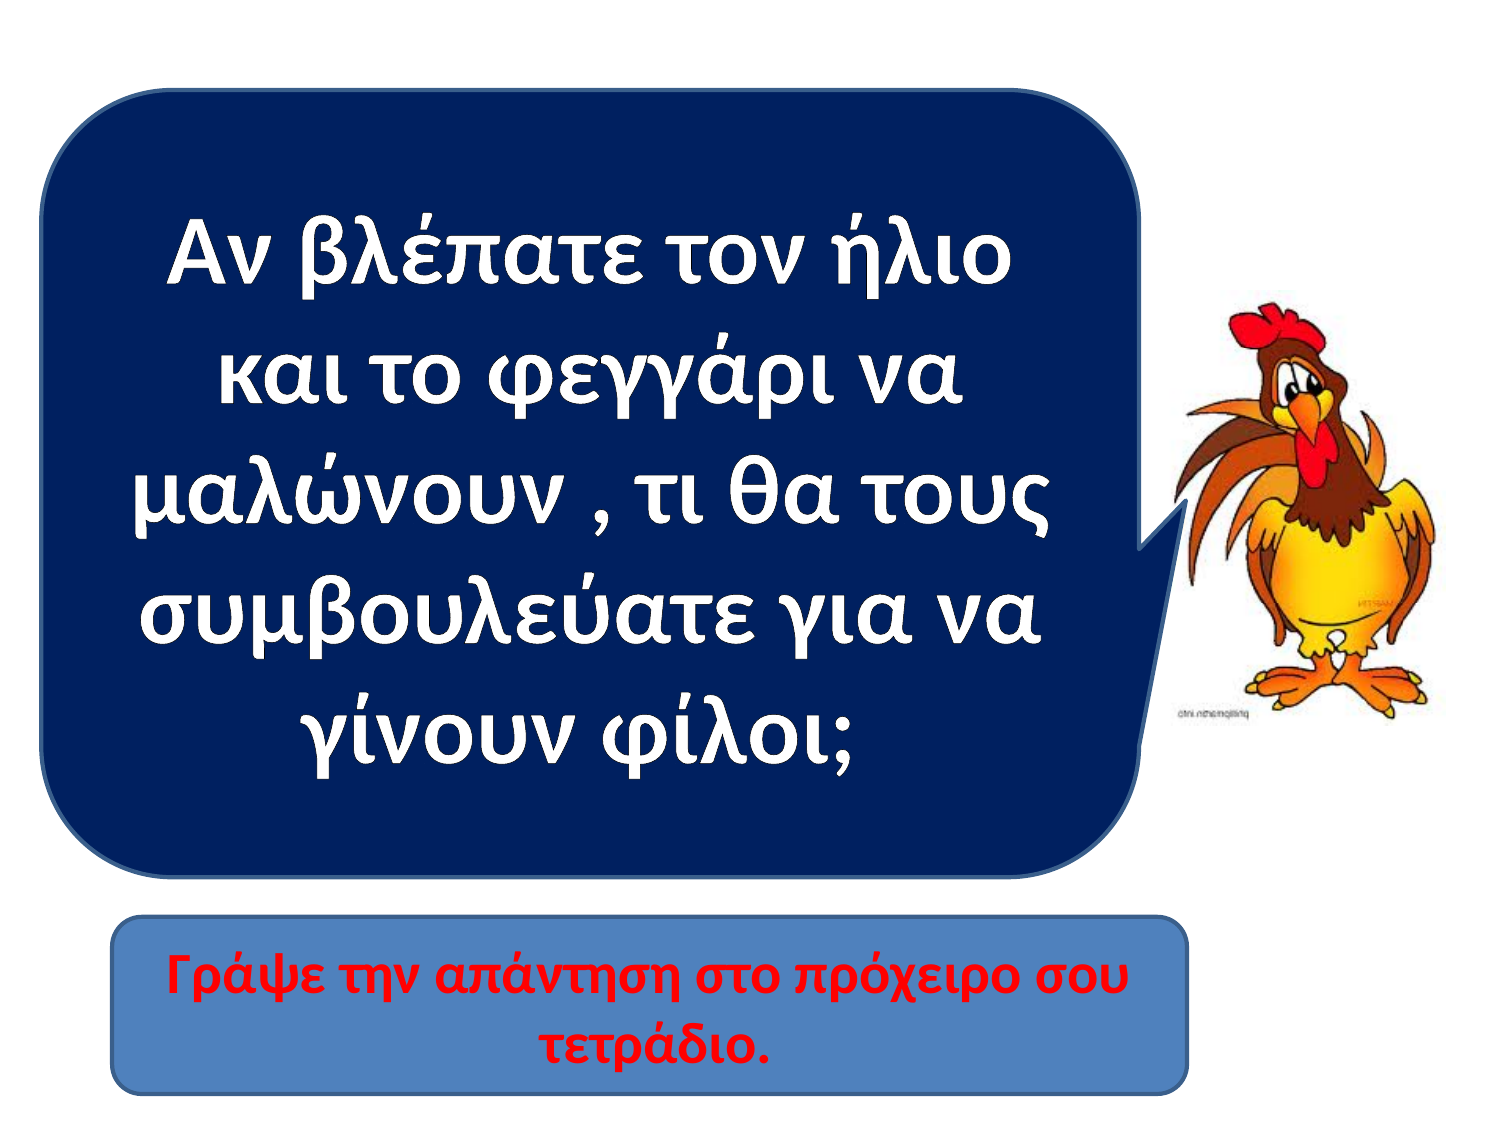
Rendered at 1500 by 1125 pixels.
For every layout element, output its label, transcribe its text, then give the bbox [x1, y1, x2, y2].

picture [1162, 290, 1446, 726]
text_box Γράψε την απάντηση στο πρόχειρο σου τετράδιο. [109, 914, 1190, 1097]
text_box Αν βλέπατε τον ήλιο και το φεγγάρι να μαλώνουν , τι θα τους συμβουλεύατε για να γίνουν φίλοι; [39, 87, 1157, 880]
